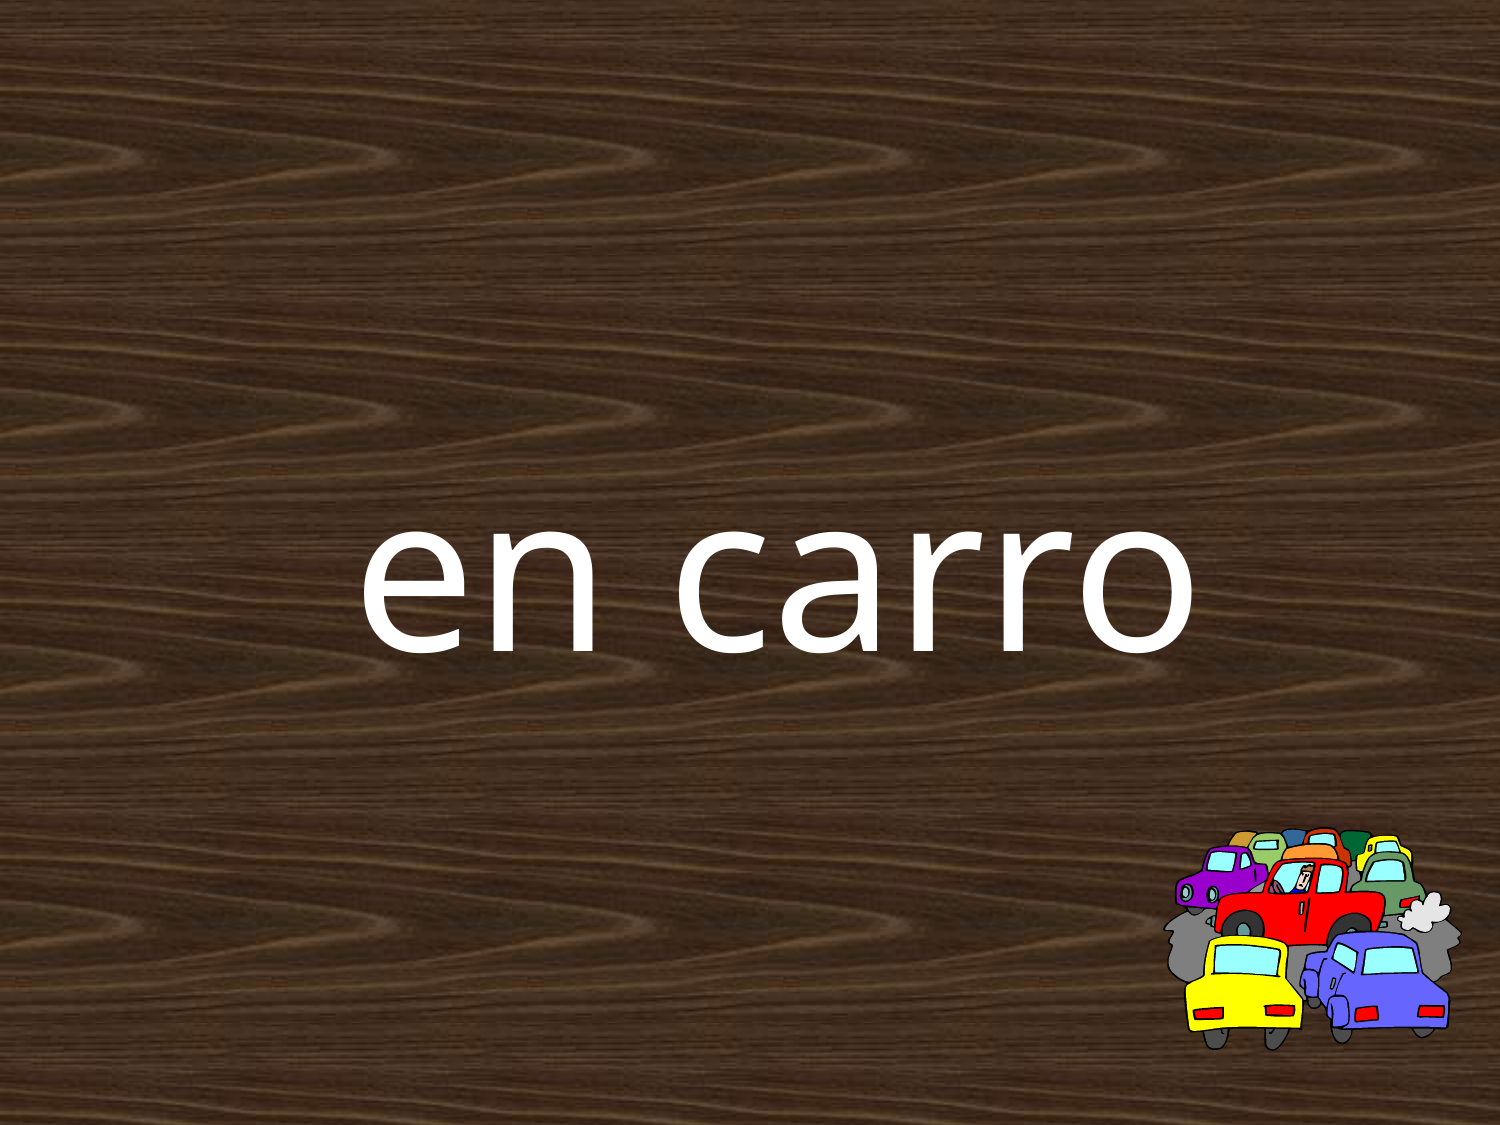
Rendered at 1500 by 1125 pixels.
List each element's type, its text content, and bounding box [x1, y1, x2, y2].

text_box en carro [337, 424, 1250, 703]
picture [0, 0, 1500, 1125]
